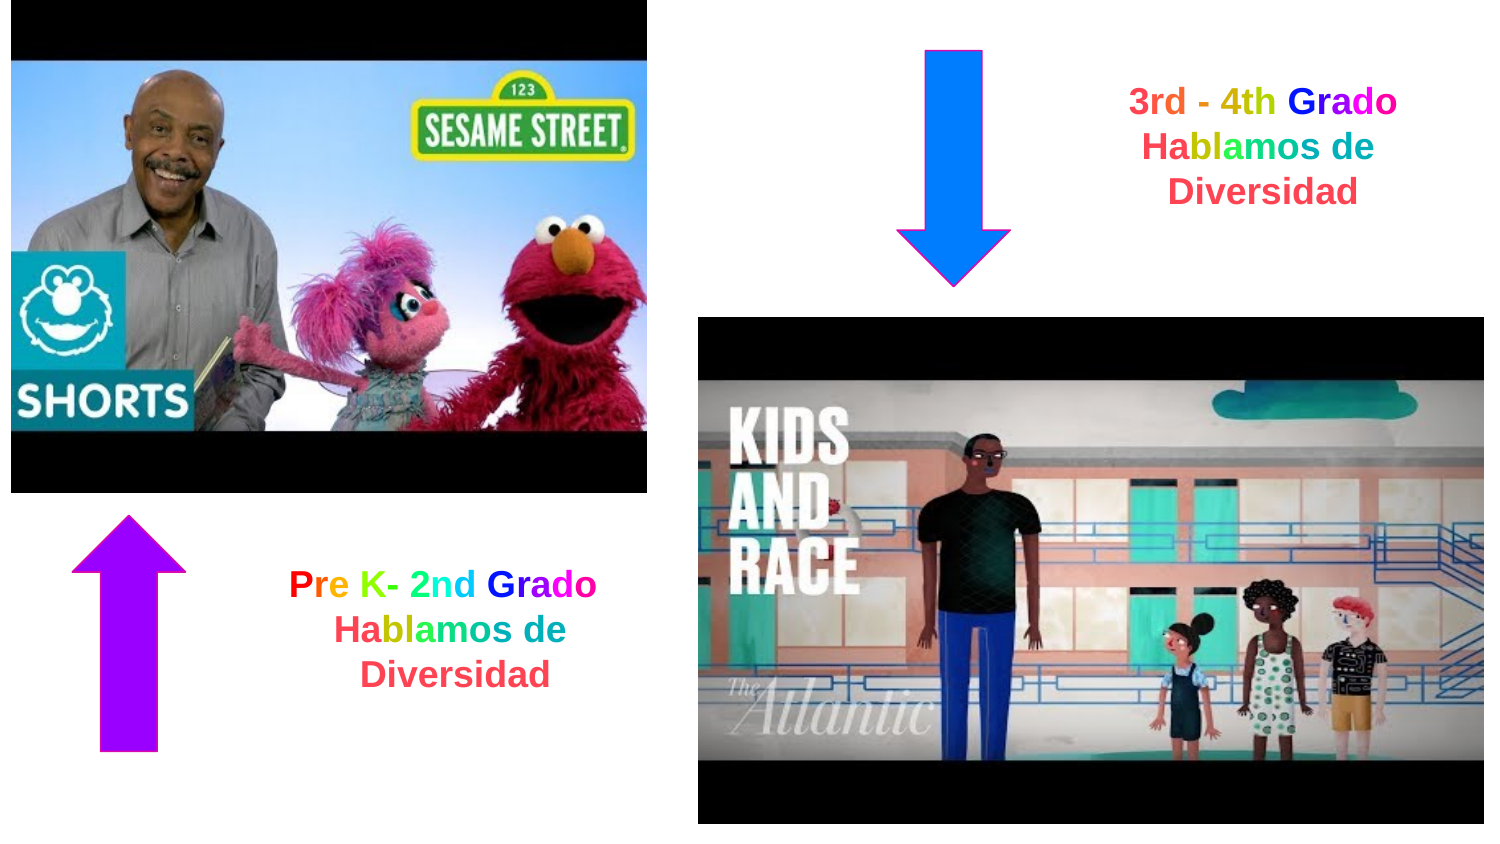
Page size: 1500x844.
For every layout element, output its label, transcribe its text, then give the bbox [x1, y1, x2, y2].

text_box [72, 515, 186, 752]
picture [697, 317, 1484, 824]
text_box Pre K- 2nd Grado Hablamos de Diversidad [274, 545, 637, 695]
picture [11, 0, 647, 493]
text_box 3rd - 4th Grado Hablamos de Diversidad [1026, 61, 1500, 211]
text_box [896, 50, 1011, 287]
